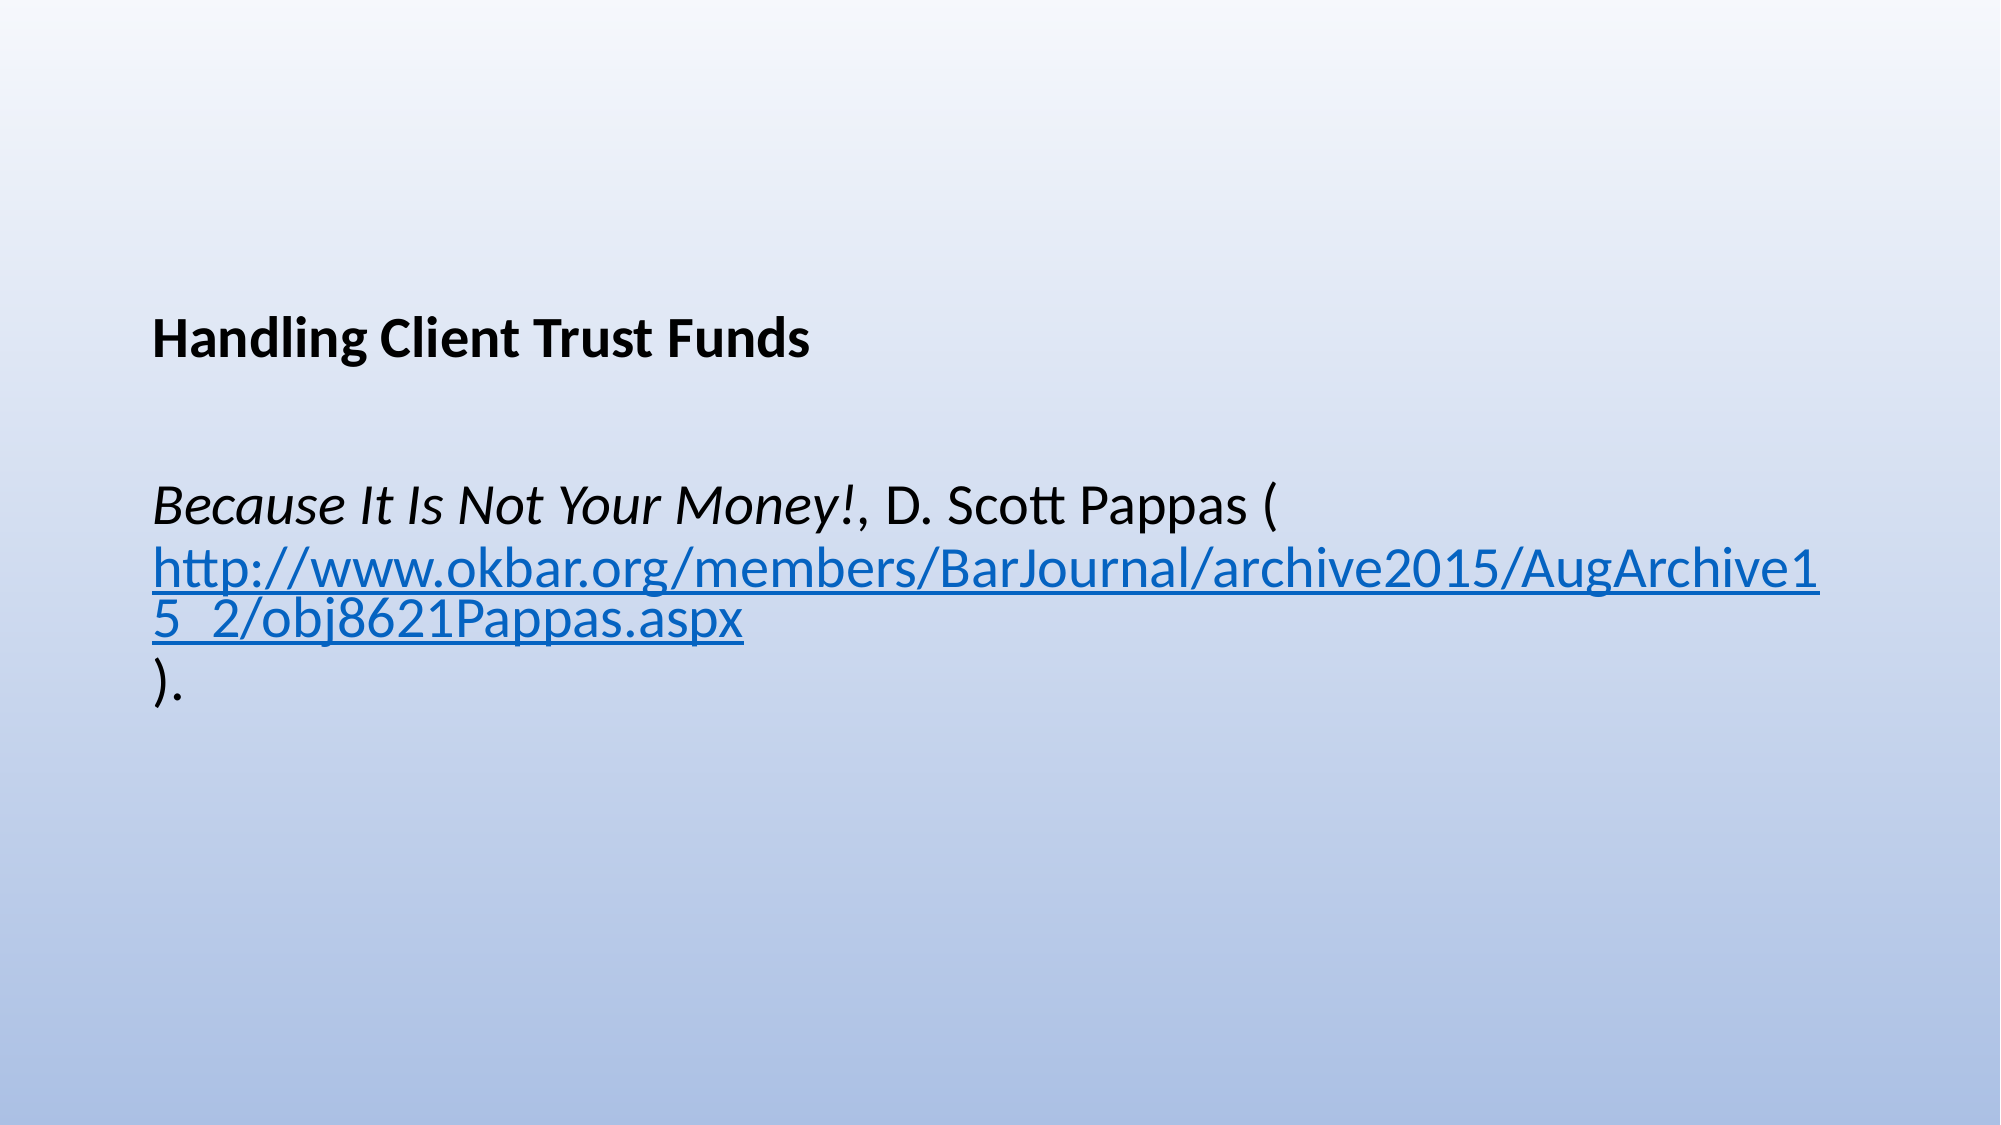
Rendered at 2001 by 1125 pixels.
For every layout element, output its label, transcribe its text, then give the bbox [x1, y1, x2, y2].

list Handling Client Trust Funds Because It Is Not Your Money!, D. Scott Pappas (http://www.okbar.org/members/BarJournal/archive2015/AugArchive15_2/obj8621Pappas.aspx). [137, 299, 1863, 1014]
